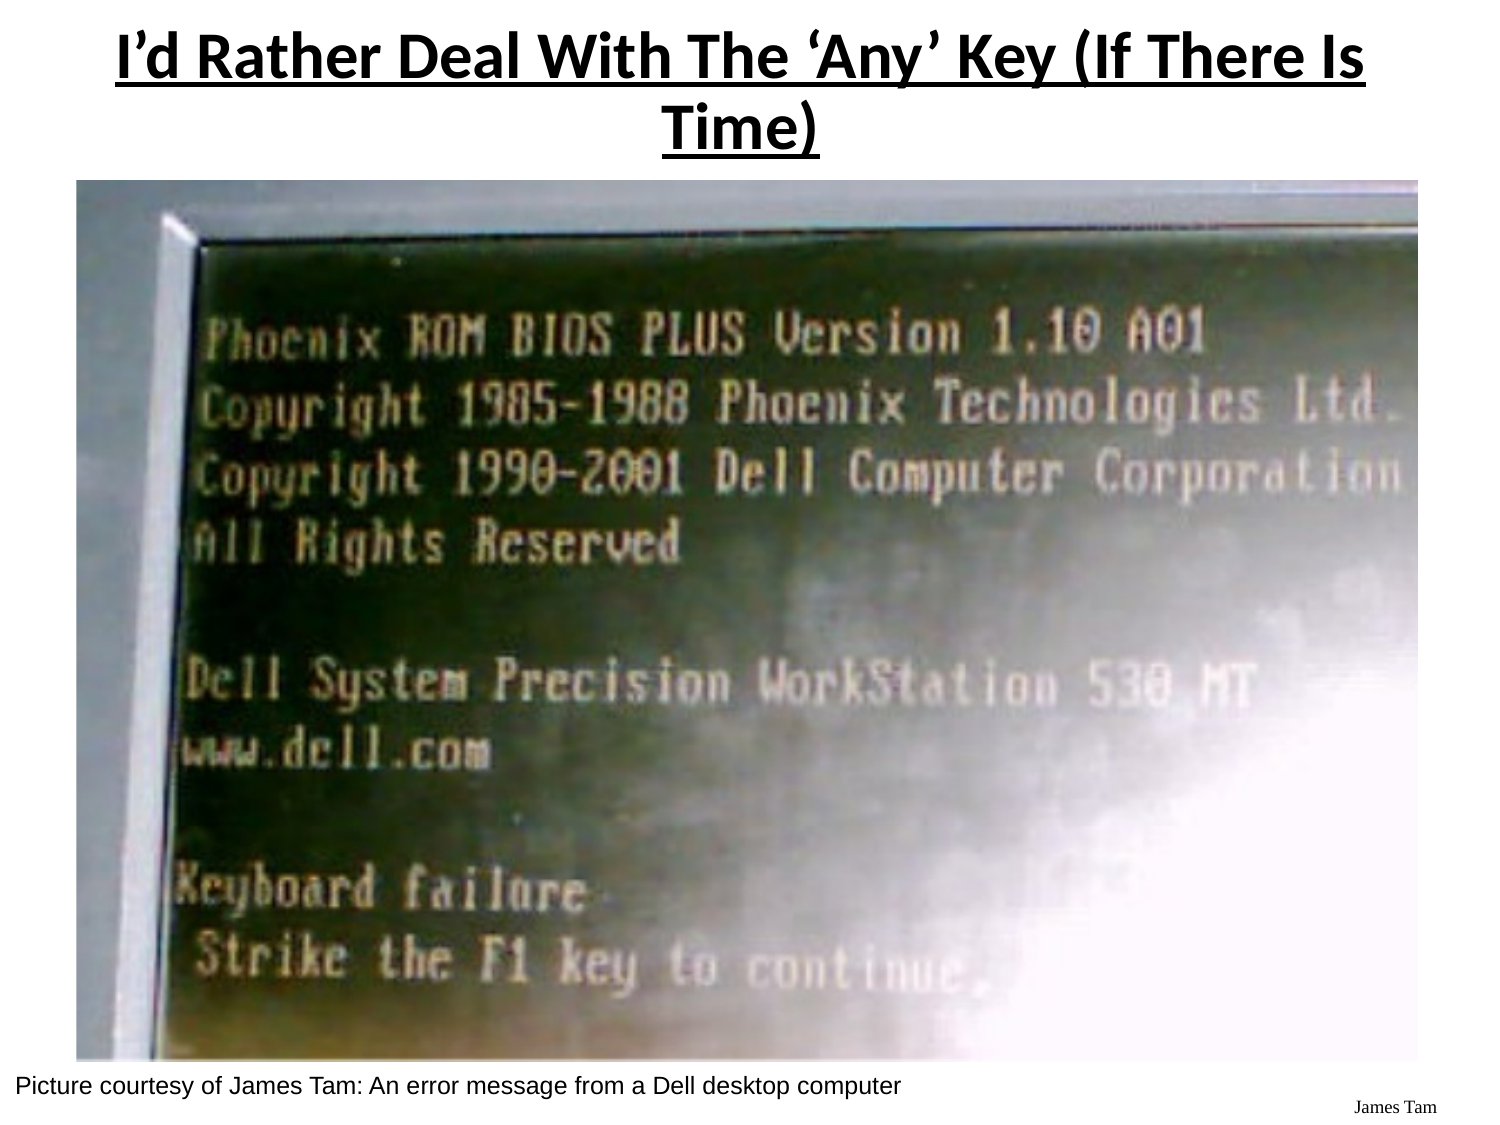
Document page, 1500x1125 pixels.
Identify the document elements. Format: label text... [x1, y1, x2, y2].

text_box Picture courtesy of James Tam: An error message from a Dell desktop computer [0, 1061, 963, 1107]
title I’d Rather Deal With The ‘Any’ Key (If There Is Time) [70, 49, 1411, 136]
picture [76, 180, 1419, 1062]
